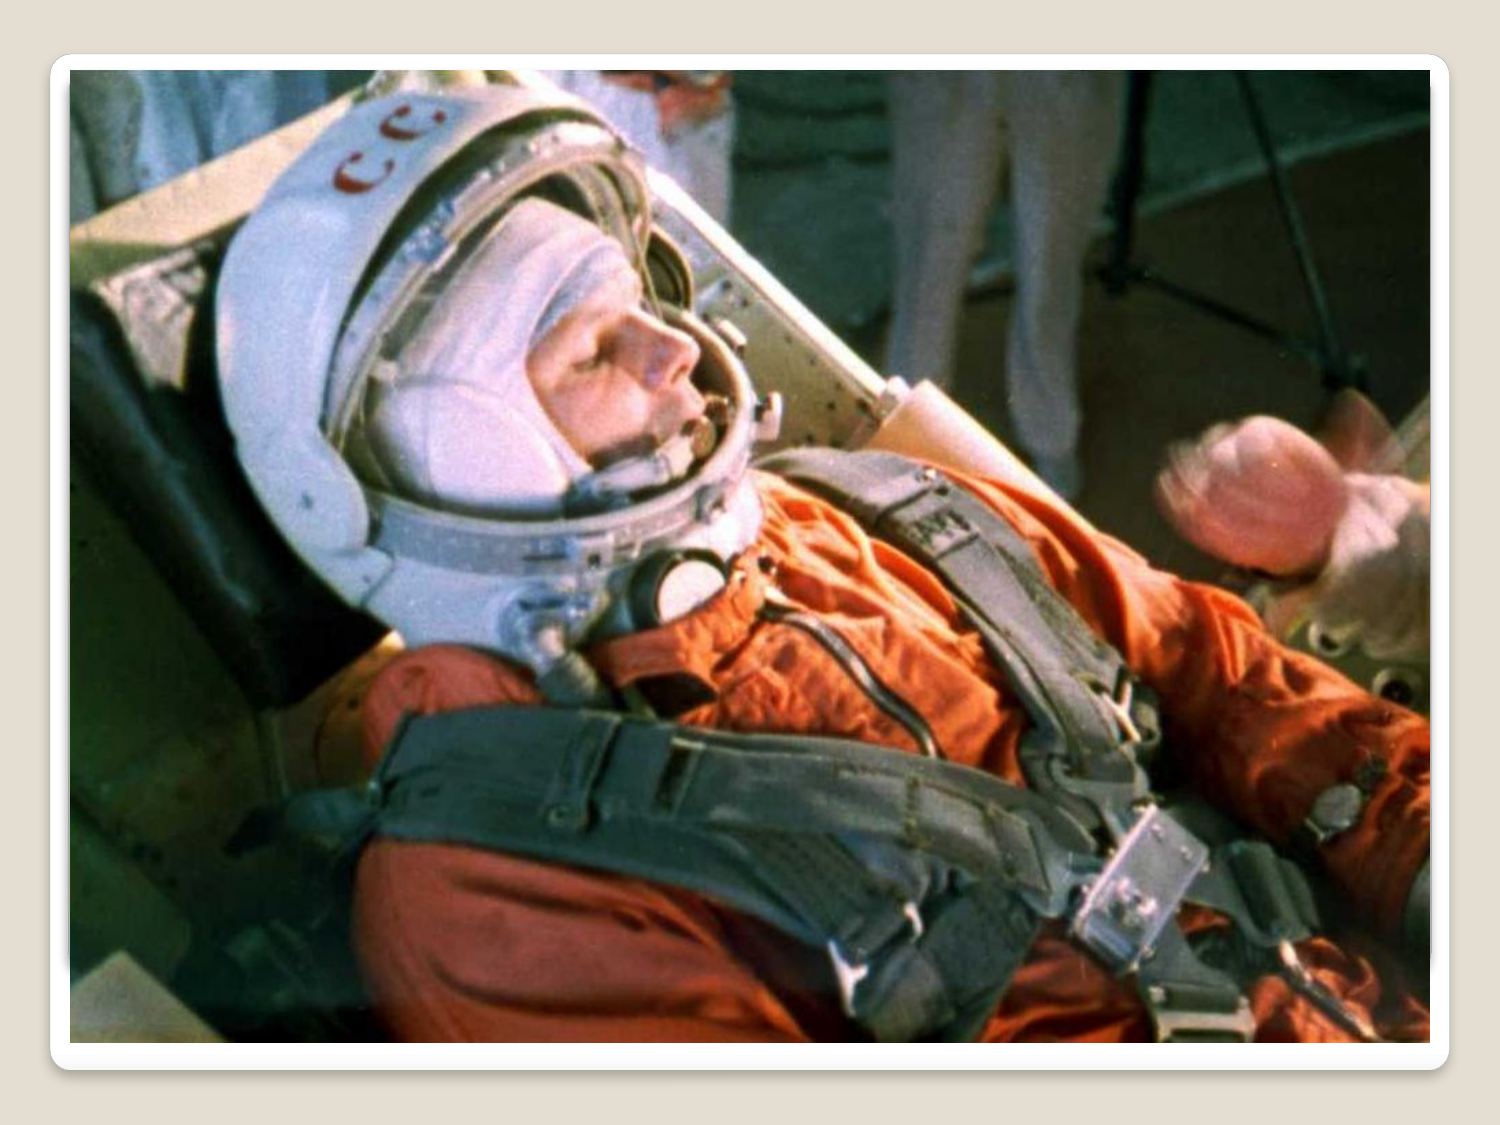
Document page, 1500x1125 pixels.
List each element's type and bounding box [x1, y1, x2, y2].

list [70, 70, 1430, 1044]
